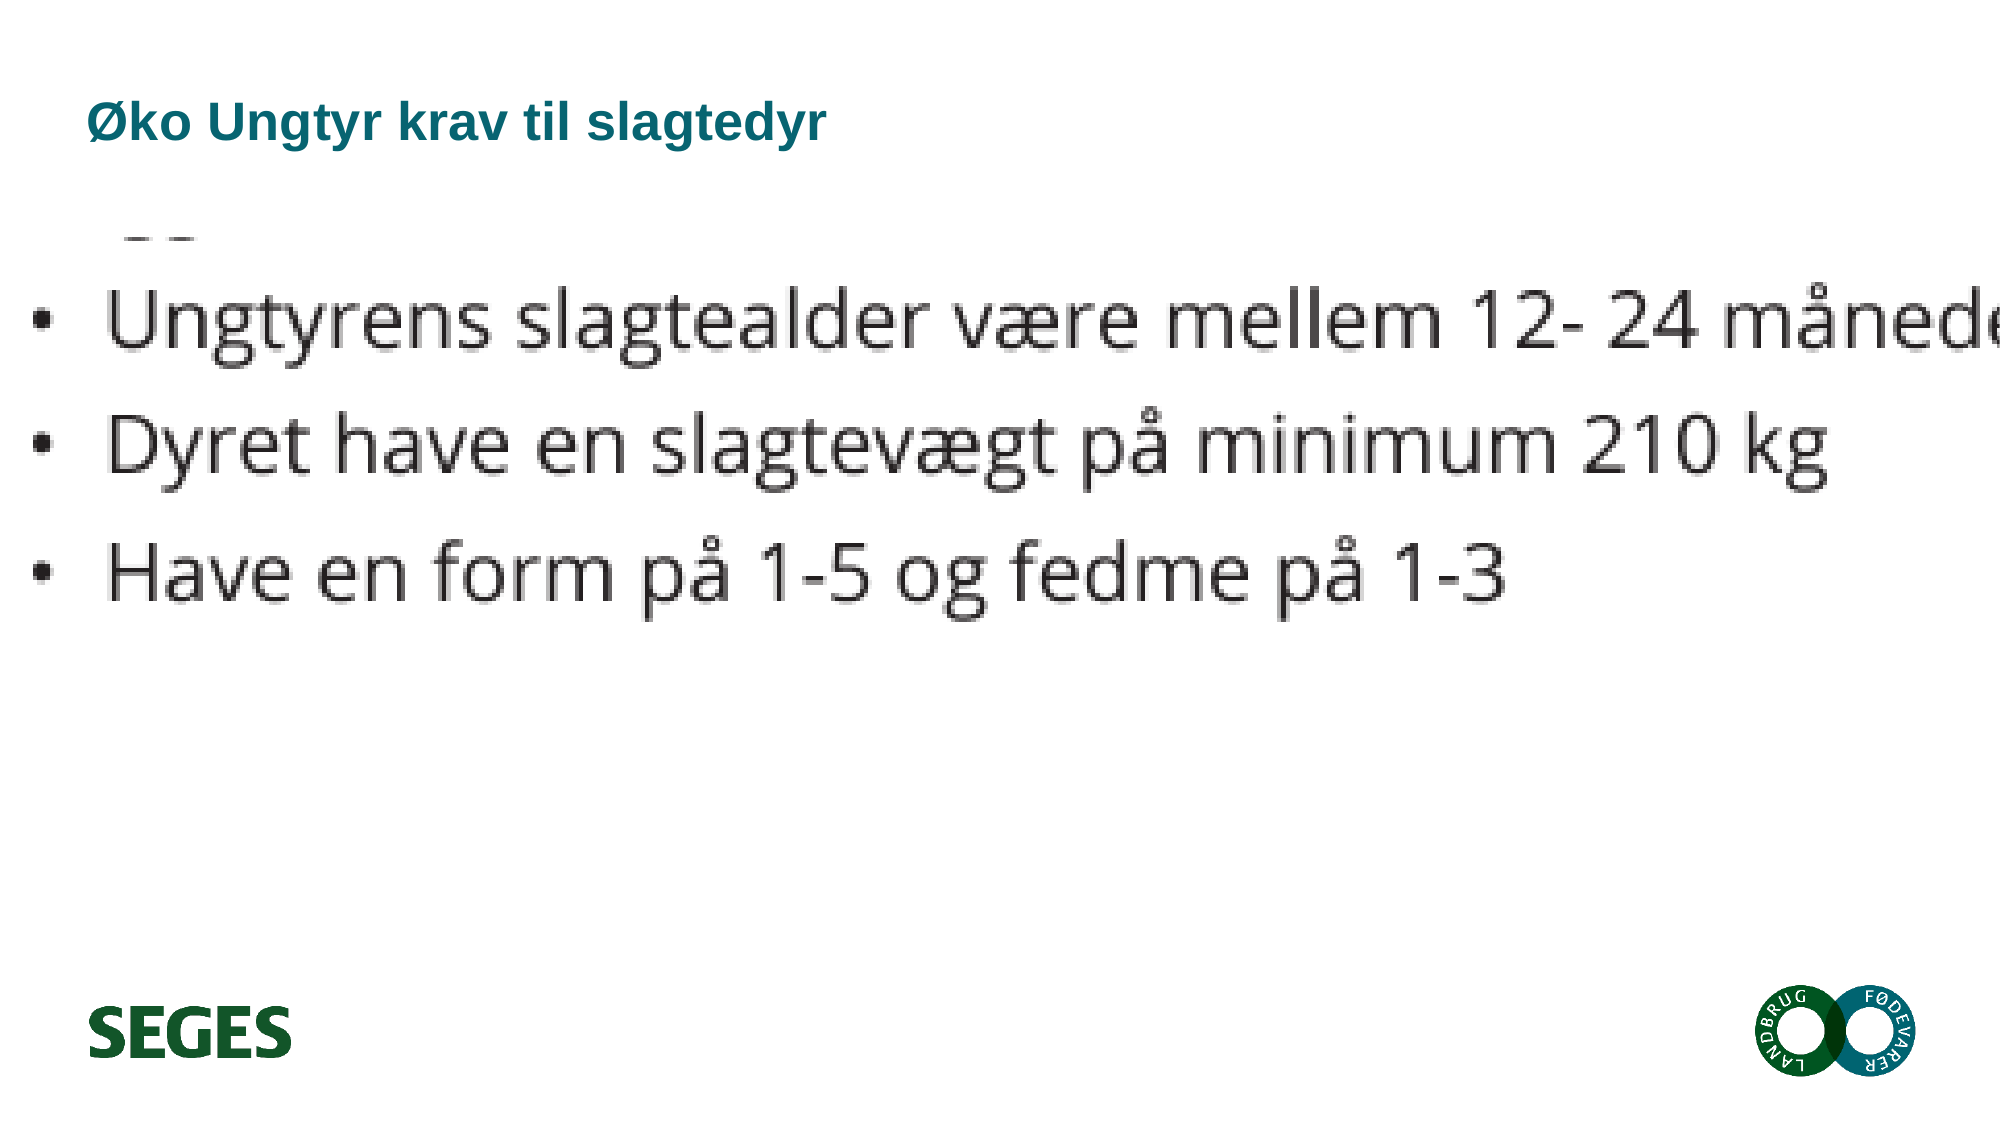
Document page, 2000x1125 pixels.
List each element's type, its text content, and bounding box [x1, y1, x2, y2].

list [17, 237, 2000, 643]
title Øko Ungtyr krav til slagtedyr [86, 64, 1627, 182]
picture [89, 1006, 291, 1058]
picture [1752, 982, 1918, 1079]
